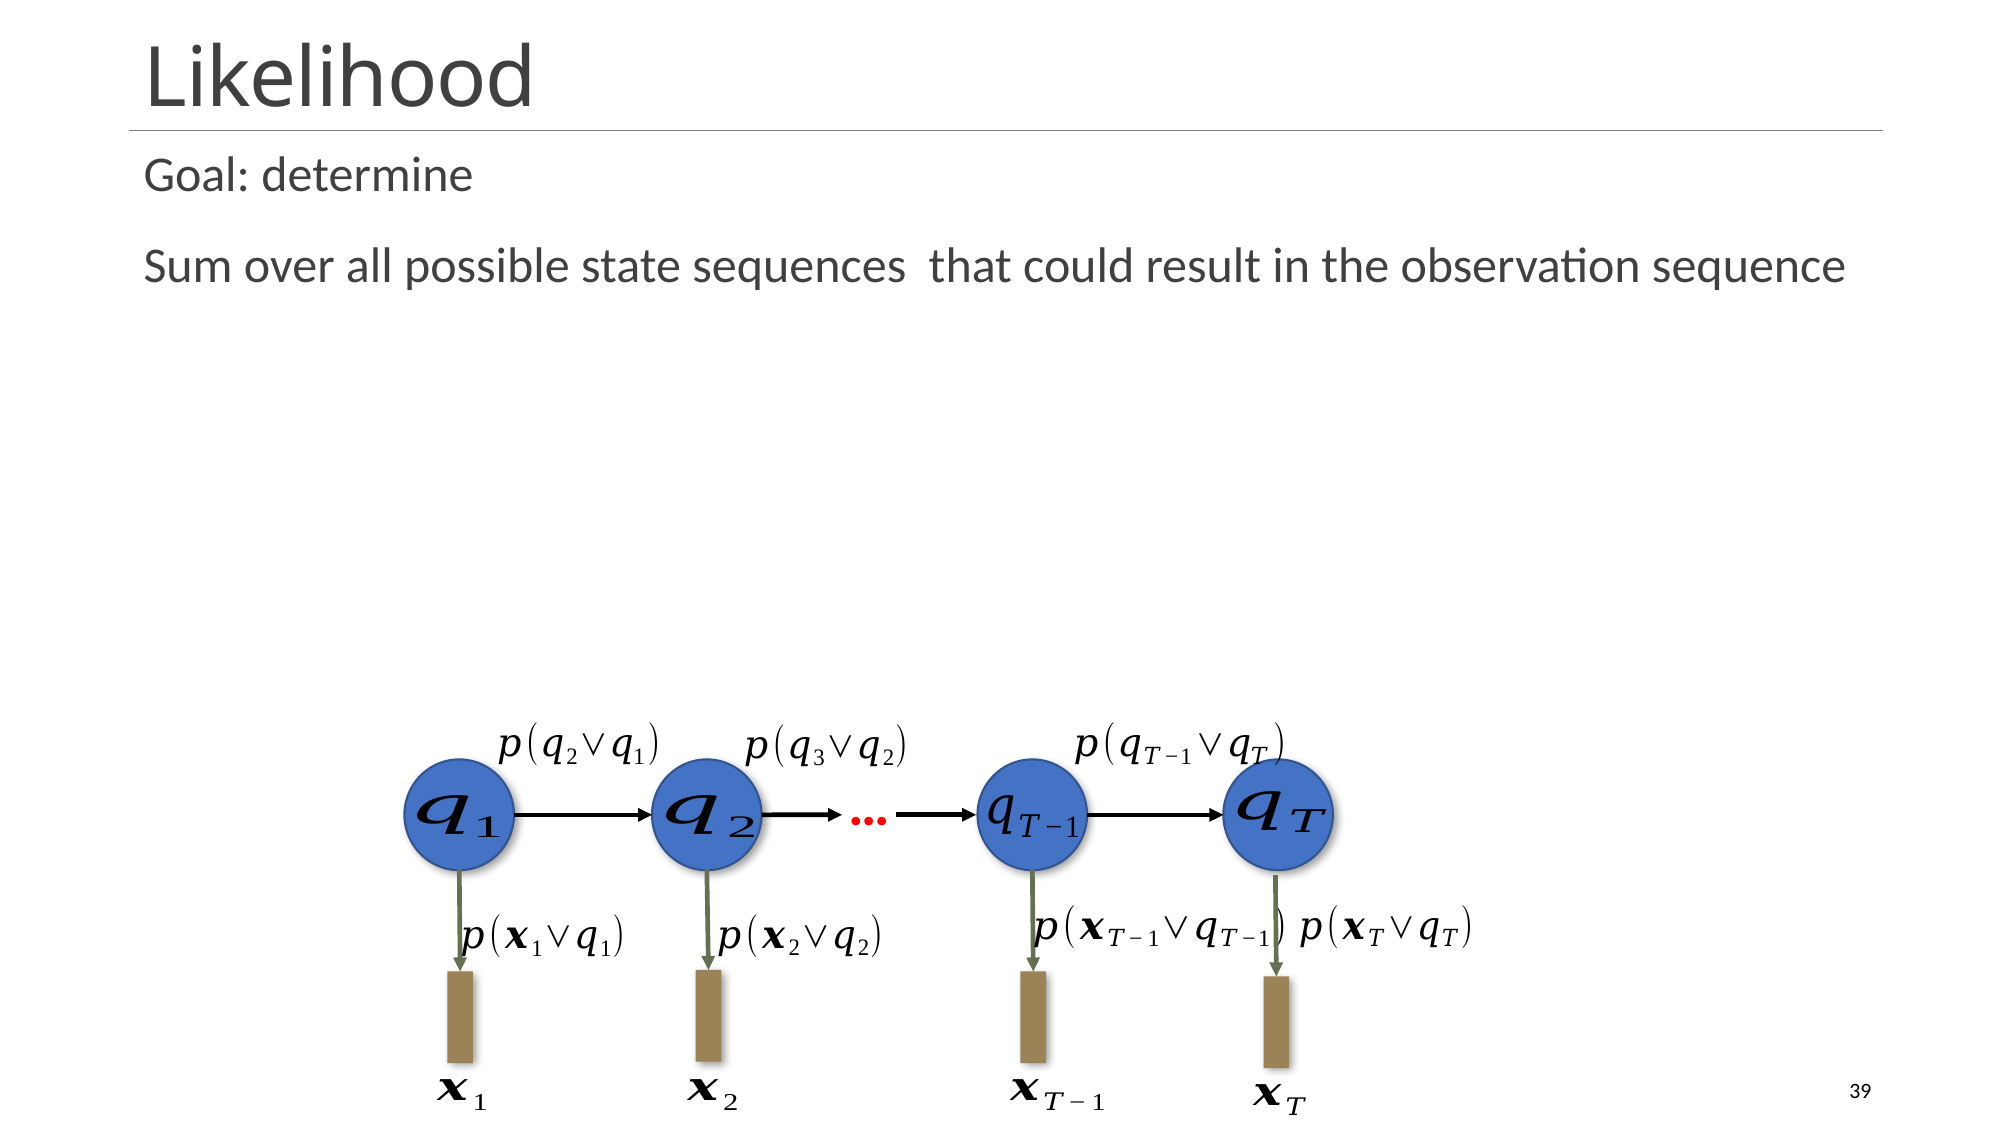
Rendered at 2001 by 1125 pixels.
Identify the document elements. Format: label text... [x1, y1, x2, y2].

text_box [977, 759, 1088, 871]
text_box [404, 759, 514, 871]
text_box [1019, 970, 1047, 1064]
title Likelihood [128, 19, 1883, 131]
text_box [1262, 975, 1290, 1069]
text_box [652, 759, 762, 871]
text_box [694, 969, 723, 1063]
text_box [706, 869, 710, 971]
text_box [446, 970, 474, 1064]
slide_number 39 [1671, 1059, 1887, 1120]
text_box … [834, 759, 938, 845]
text_box [1223, 759, 1333, 871]
